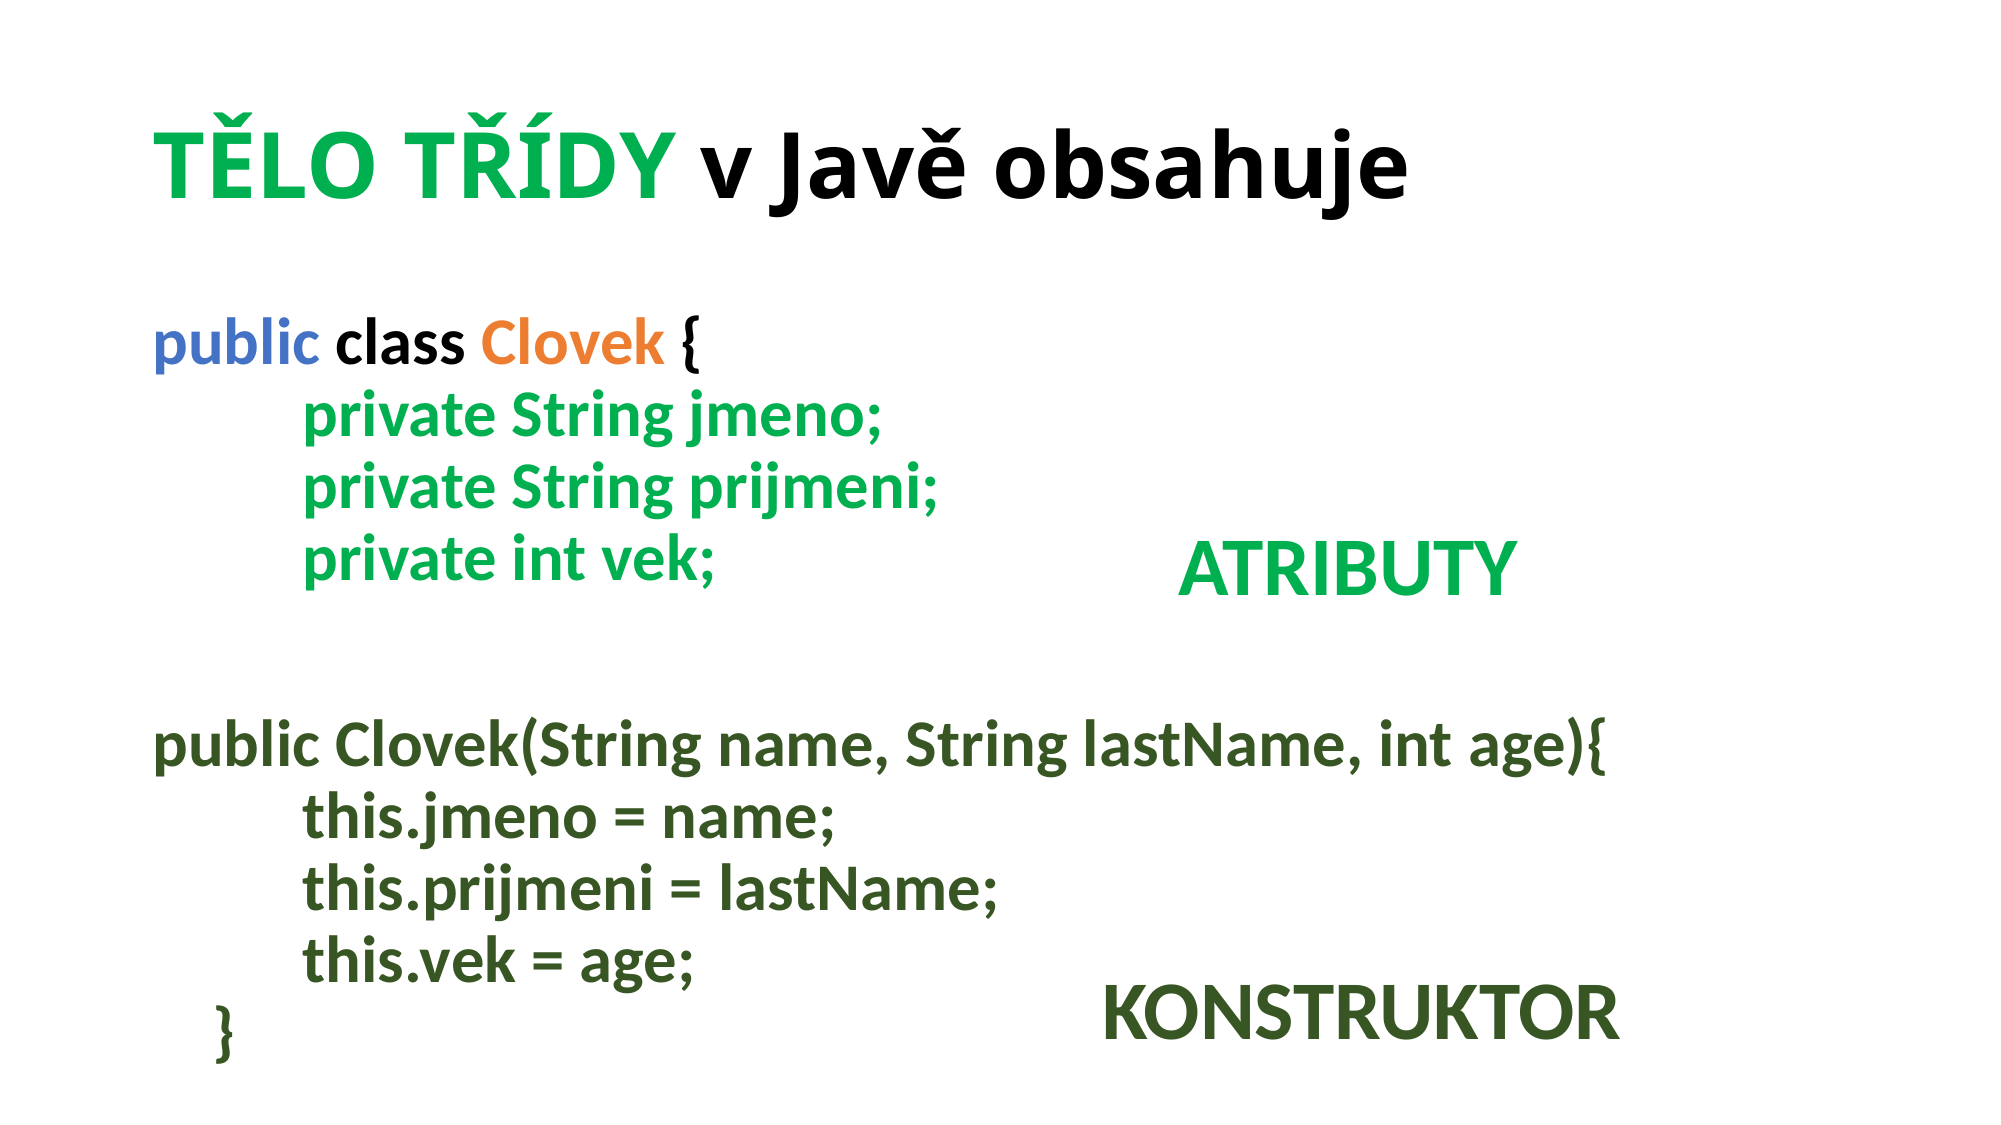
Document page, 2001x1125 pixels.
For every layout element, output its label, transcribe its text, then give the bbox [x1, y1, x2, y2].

text_box KONSTRUKTOR [1087, 948, 1643, 1064]
list public class Clovek { private String jmeno; private String prijmeni; private int vek; public Clovek(String name, String lastName, int age){ this.jmeno = name; this.prijmeni = lastName; this.vek = age; } [137, 299, 1863, 1092]
title TĚLO TŘÍDY v Javě obsahuje [137, 59, 1863, 278]
text_box ATRIBUTY [1163, 504, 1541, 620]
